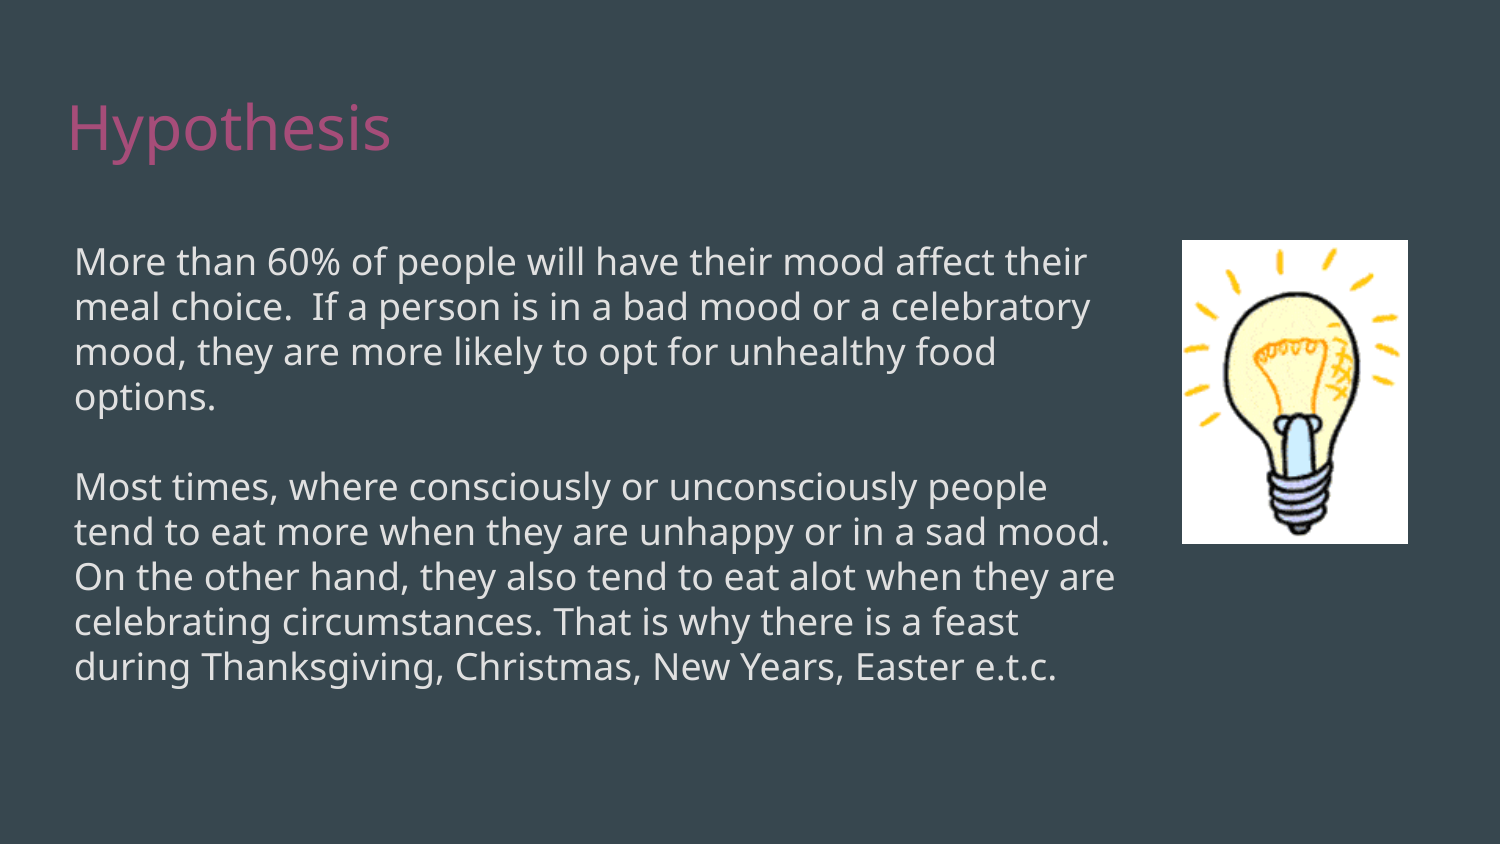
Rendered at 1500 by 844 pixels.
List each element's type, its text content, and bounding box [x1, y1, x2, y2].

title Hypothesis [51, 72, 1449, 167]
picture [1182, 240, 1408, 544]
text_box More than 60% of people will have their mood affect their meal choice. If a person is in a bad mood or a celebratory mood, they are more likely to opt for unhealthy food options. Most times, where consciously or unconsciously people tend to eat more when they are unhappy or in a sad mood. On the other hand, they also tend to eat alot when they are celebrating circumstances. That is why there is a feast during Thanksgiving, Christmas, New Years, Easter e.t.c. [59, 222, 1146, 699]
